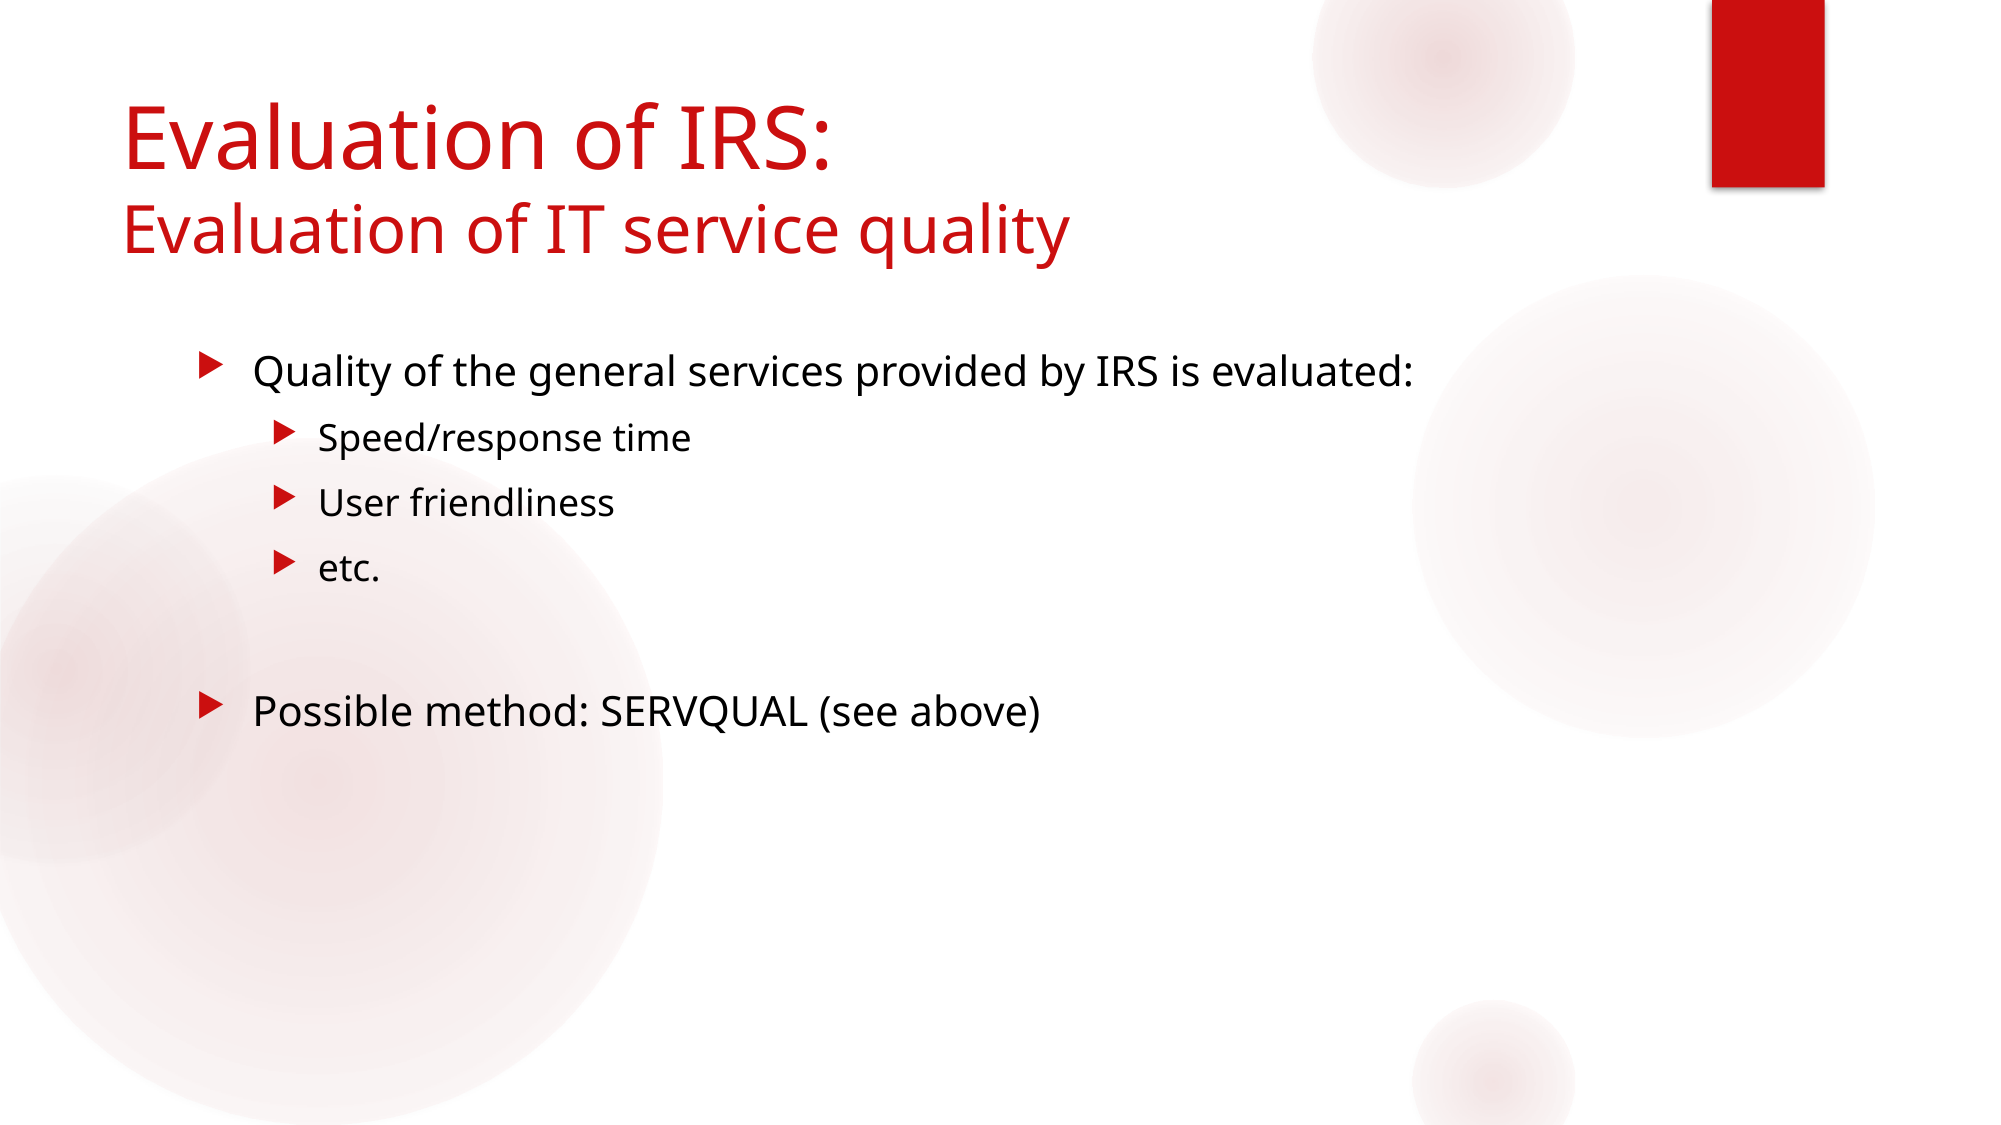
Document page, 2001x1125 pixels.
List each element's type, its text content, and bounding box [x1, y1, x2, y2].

title Evaluation of IRS: Evaluation of IT service quality [106, 74, 1649, 304]
list Quality of the general services provided by IRS is evaluated: Speed/response time User friendliness etc. Possible method: SERVQUAL (see above) [181, 336, 1649, 1025]
